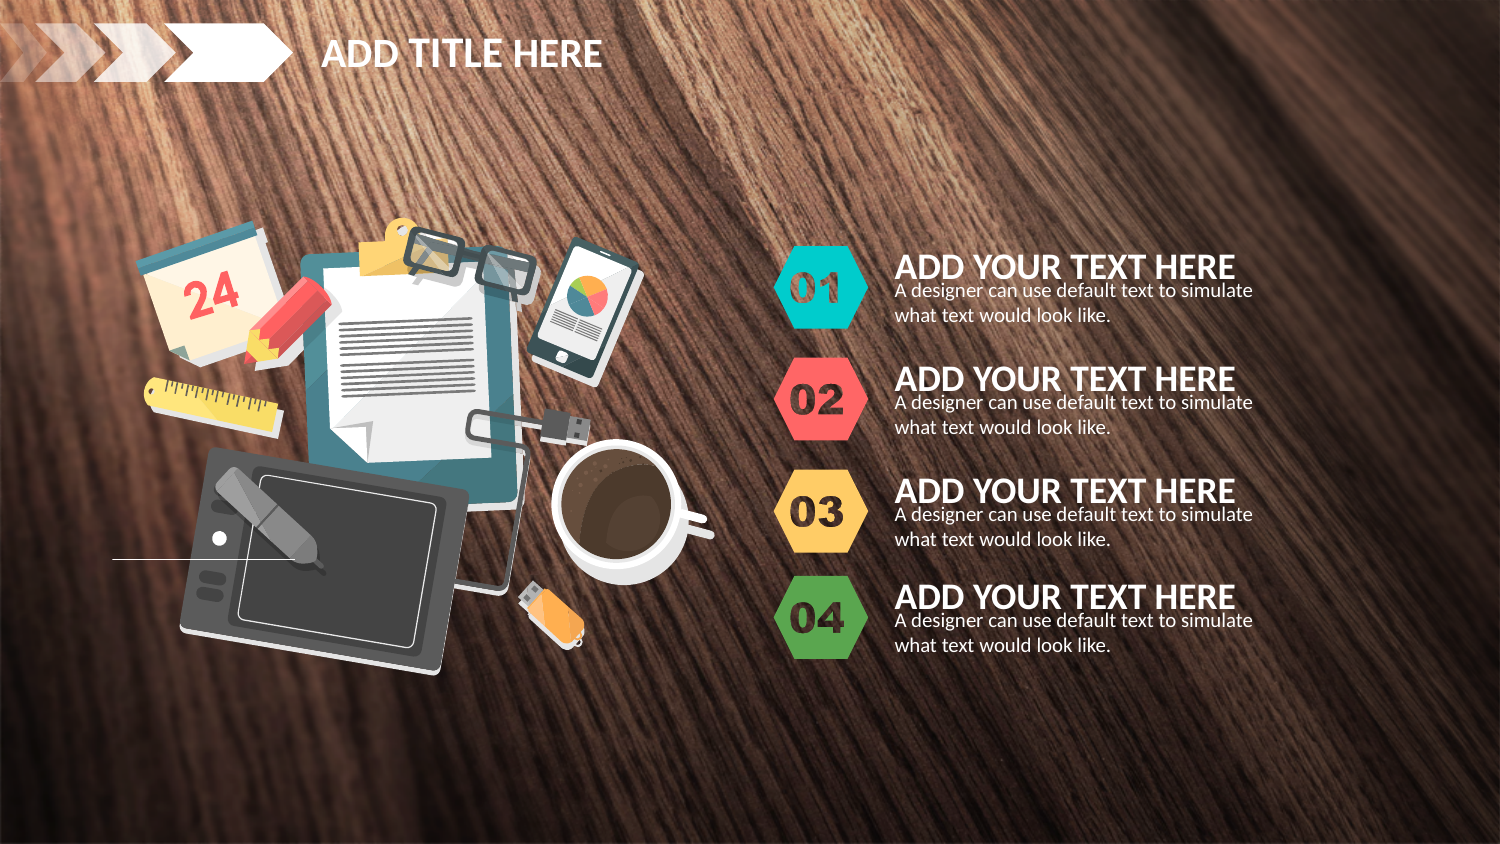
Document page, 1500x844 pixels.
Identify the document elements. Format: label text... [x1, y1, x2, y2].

text_box [771, 243, 871, 331]
text_box ADD YOUR TEXT HERE [879, 565, 1329, 625]
text_box ADD YOUR TEXT HERE [879, 346, 1329, 407]
text_box A designer can use default text to simulate what text would look like. [879, 493, 1282, 559]
text_box [771, 467, 871, 555]
text_box ADD YOUR TEXT HERE [879, 234, 1329, 295]
text_box A designer can use default text to simulate what text would look like. [879, 381, 1282, 446]
text_box [771, 355, 871, 443]
text_box A designer can use default text to simulate what text would look like. [879, 599, 1282, 665]
text_box A designer can use default text to simulate what text would look like. [879, 269, 1282, 335]
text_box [0, 16, 620, 85]
text_box ADD YOUR TEXT HERE [879, 458, 1329, 519]
text_box [771, 573, 871, 661]
picture [0, 0, 1500, 844]
